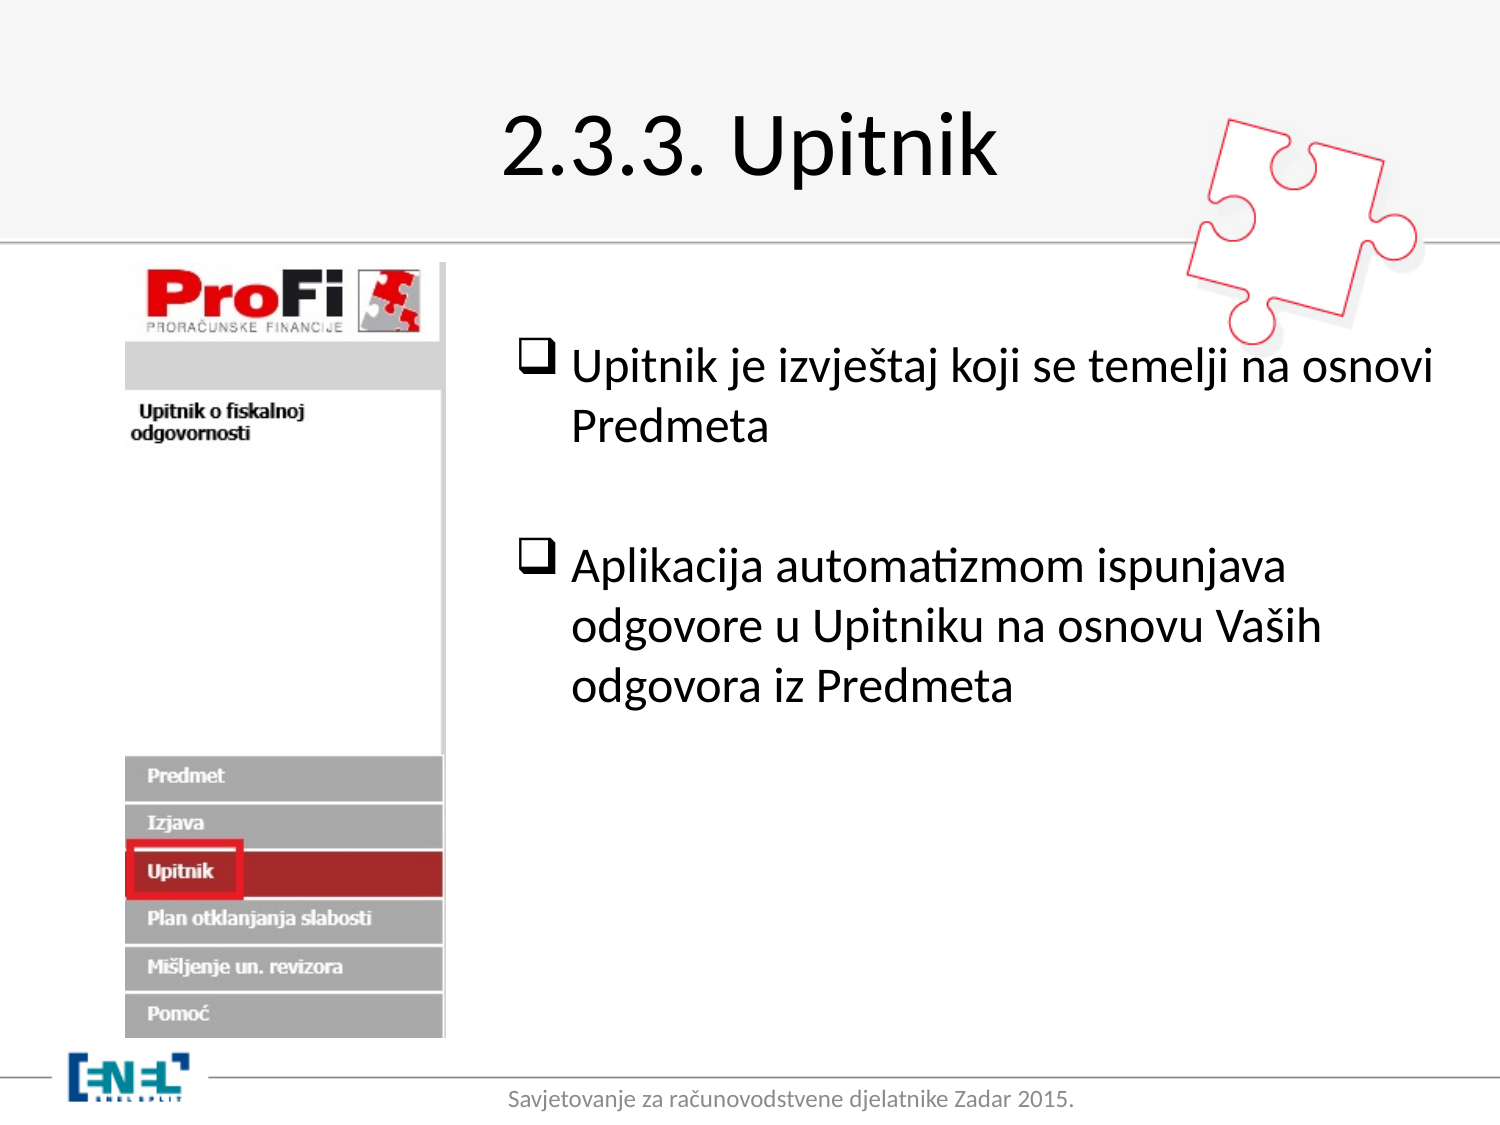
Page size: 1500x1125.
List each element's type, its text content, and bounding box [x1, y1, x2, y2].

list Upitnik je izvještaj koji se temelji na osnovi Predmeta Aplikacija automatizmom ispunjava odgovore u Upitniku na osnovu Vaših odgovora iz Predmeta [500, 324, 1500, 900]
title 2.3.3. Upitnik [75, 45, 1425, 233]
picture [0, 0, 1500, 1125]
